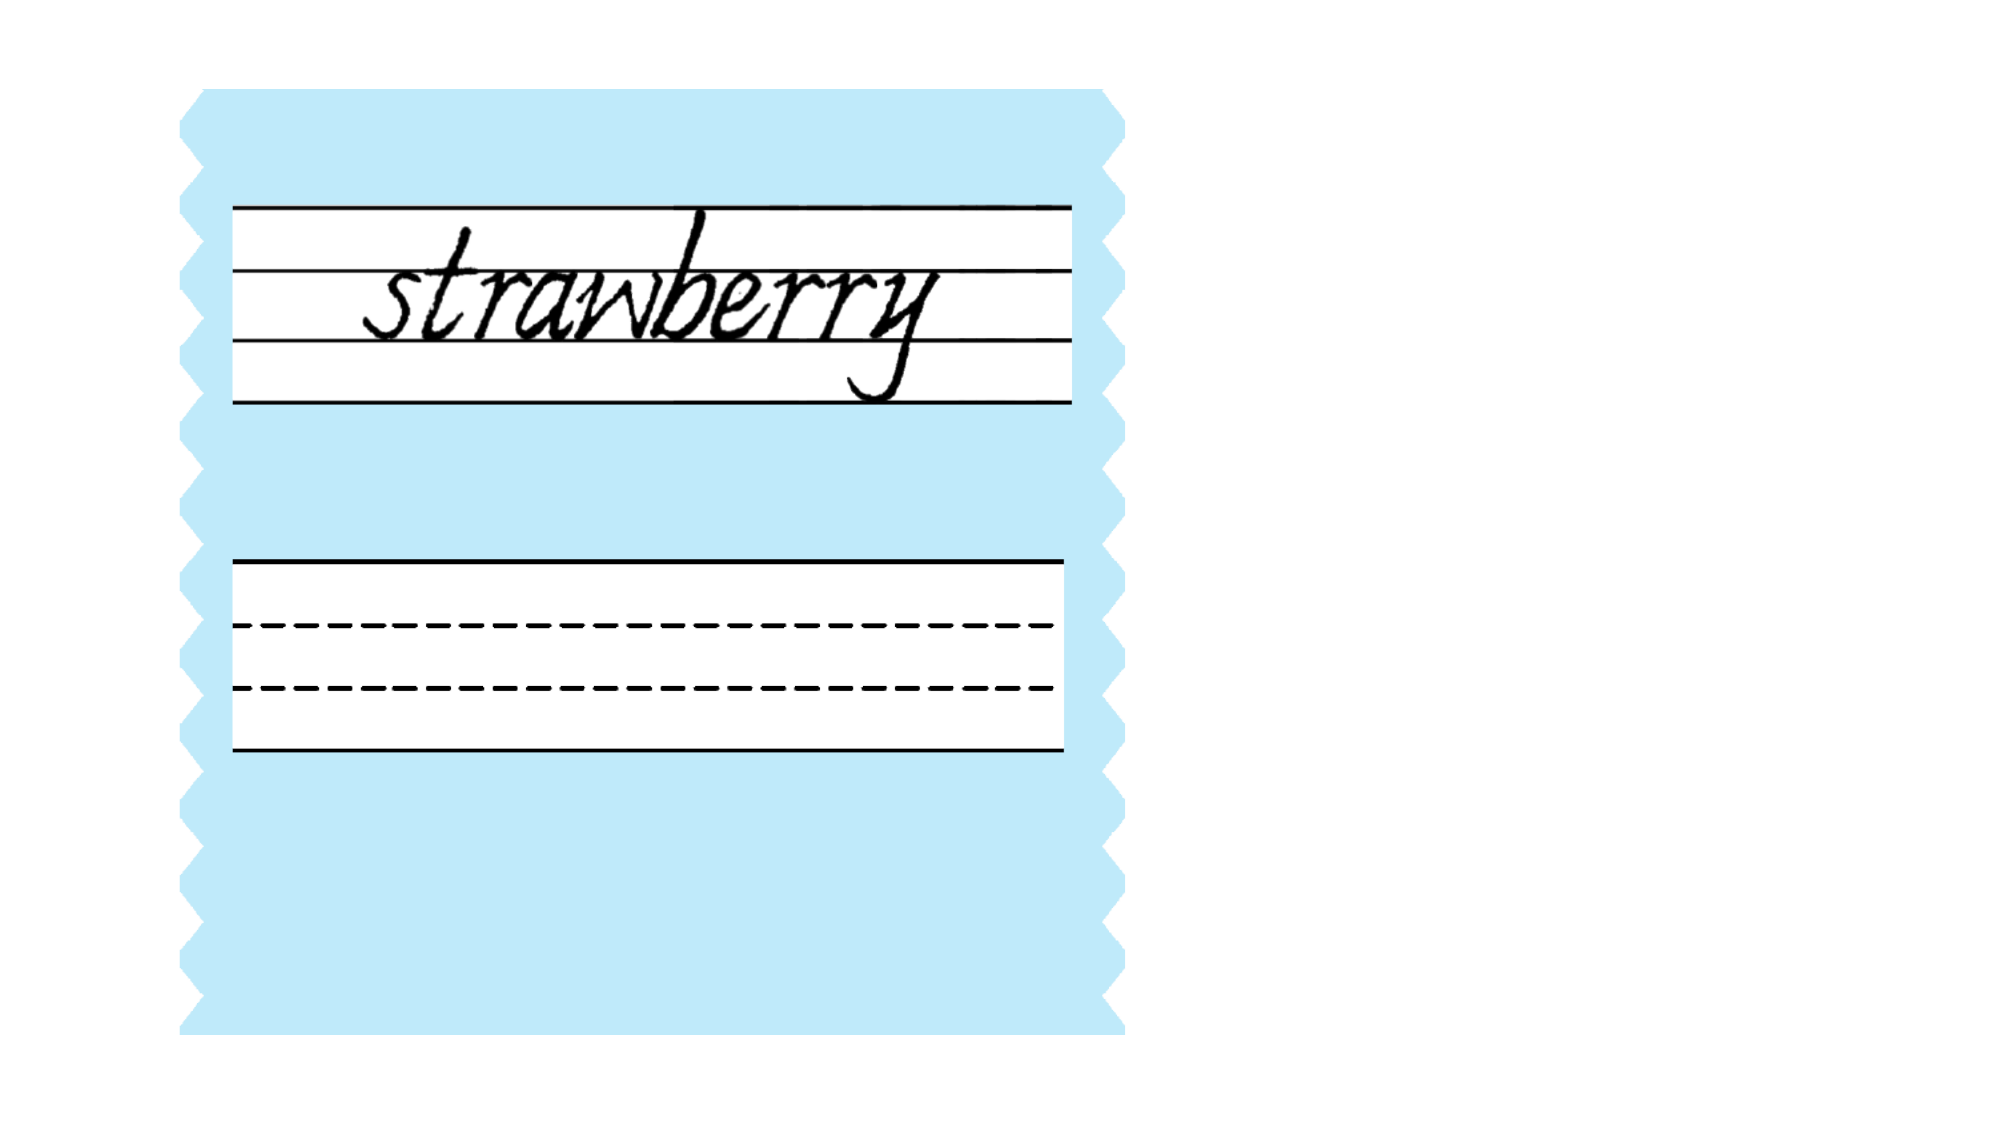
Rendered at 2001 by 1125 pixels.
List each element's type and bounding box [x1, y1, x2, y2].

picture [173, 89, 1132, 1035]
